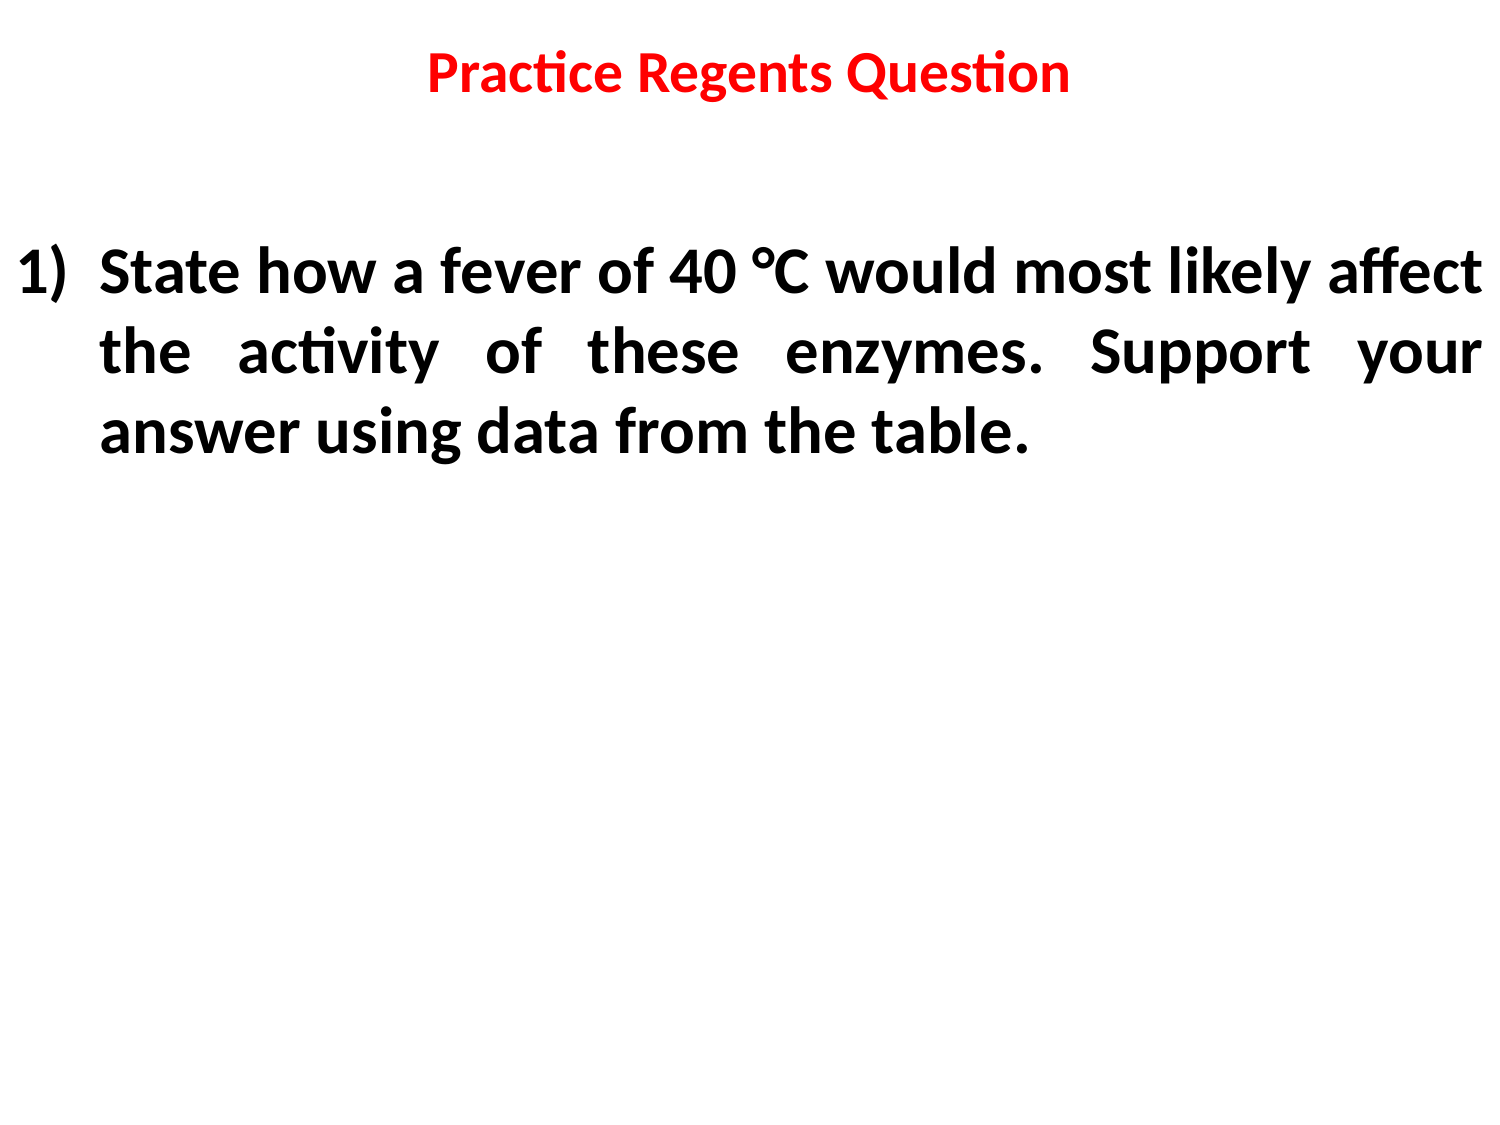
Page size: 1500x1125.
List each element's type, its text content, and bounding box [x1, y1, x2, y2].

list State how a fever of 40 °C would most likely affect the activity of these enzymes. Support your answer using data from the table. [0, 219, 1500, 1007]
title Practice Regents Question [112, 24, 1388, 113]
